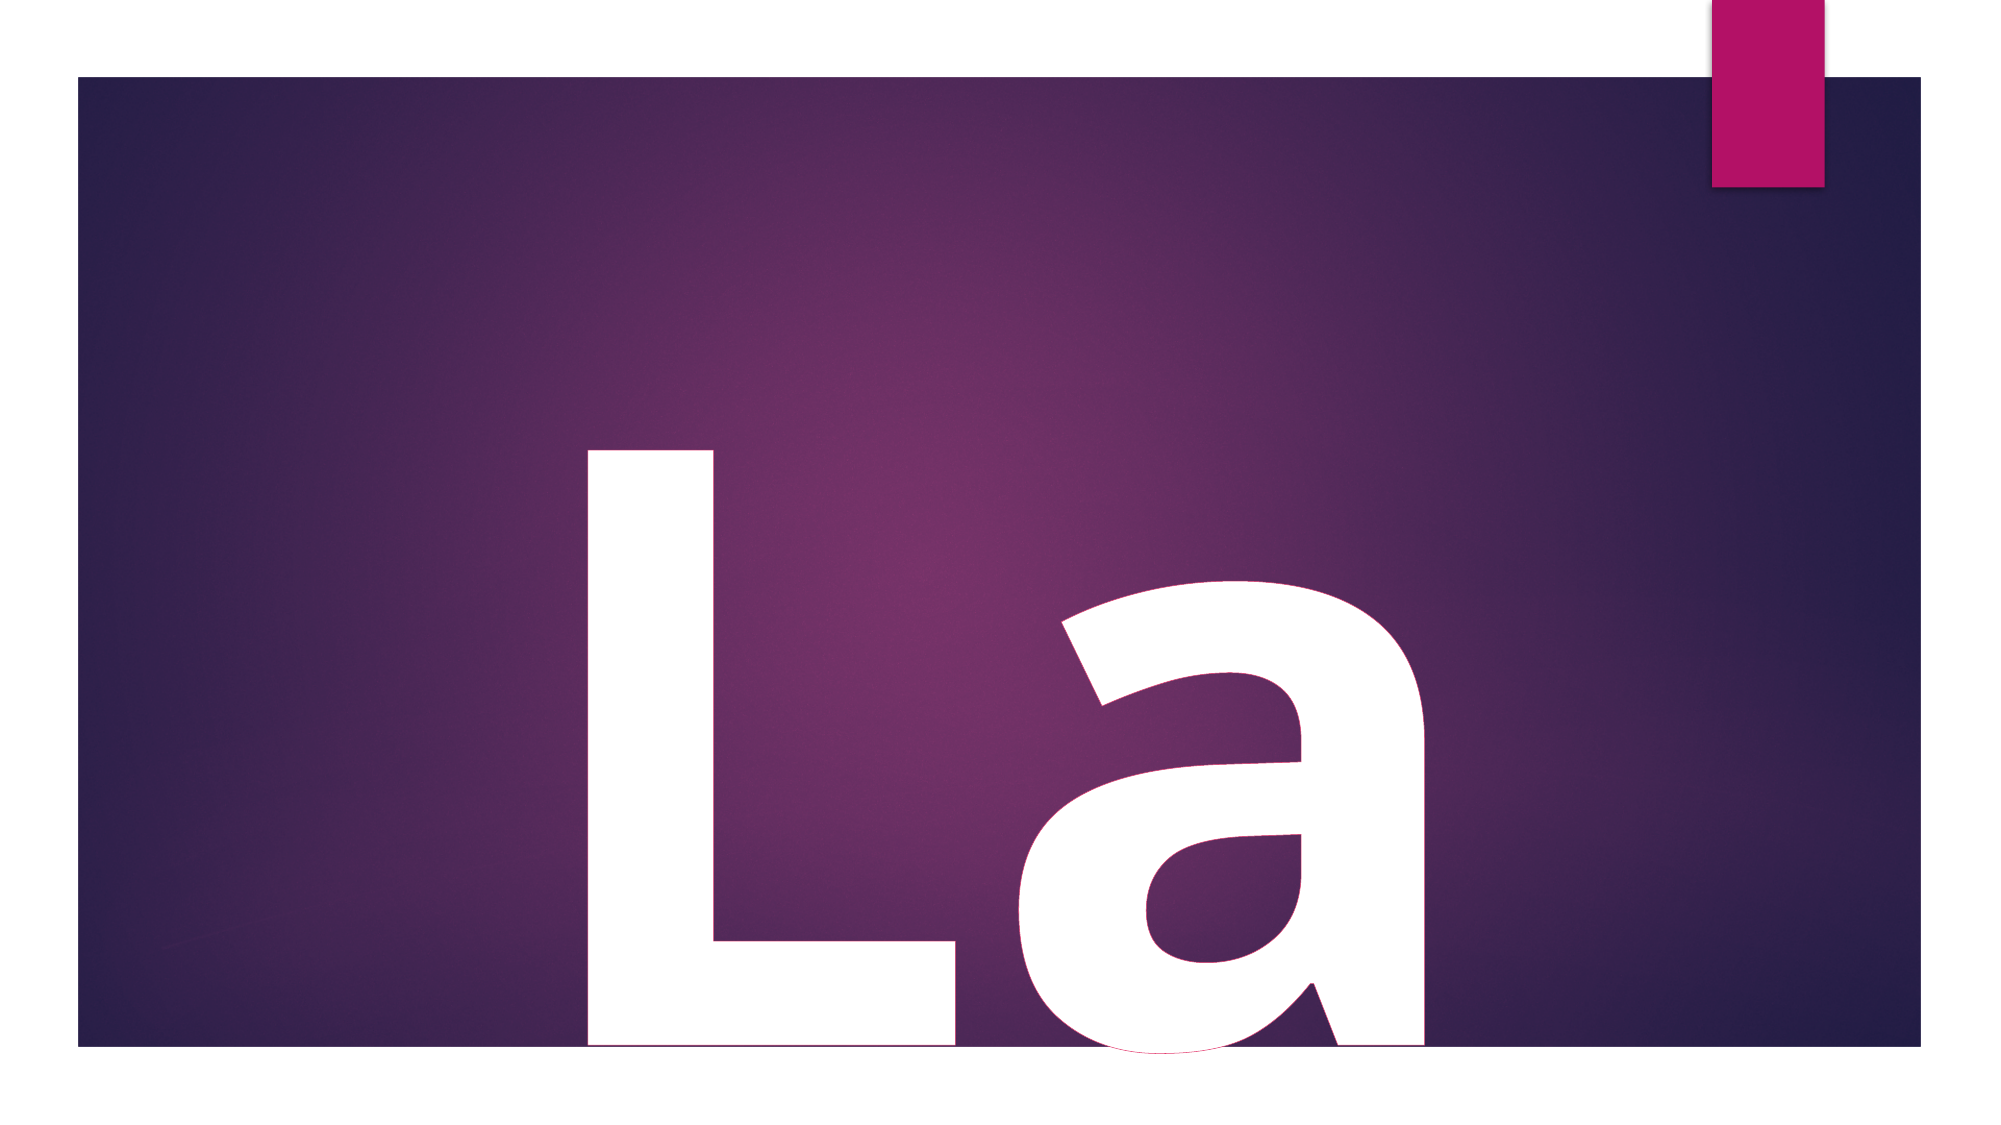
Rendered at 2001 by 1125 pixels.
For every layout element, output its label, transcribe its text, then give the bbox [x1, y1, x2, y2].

text_box La [498, 204, 1502, 1125]
